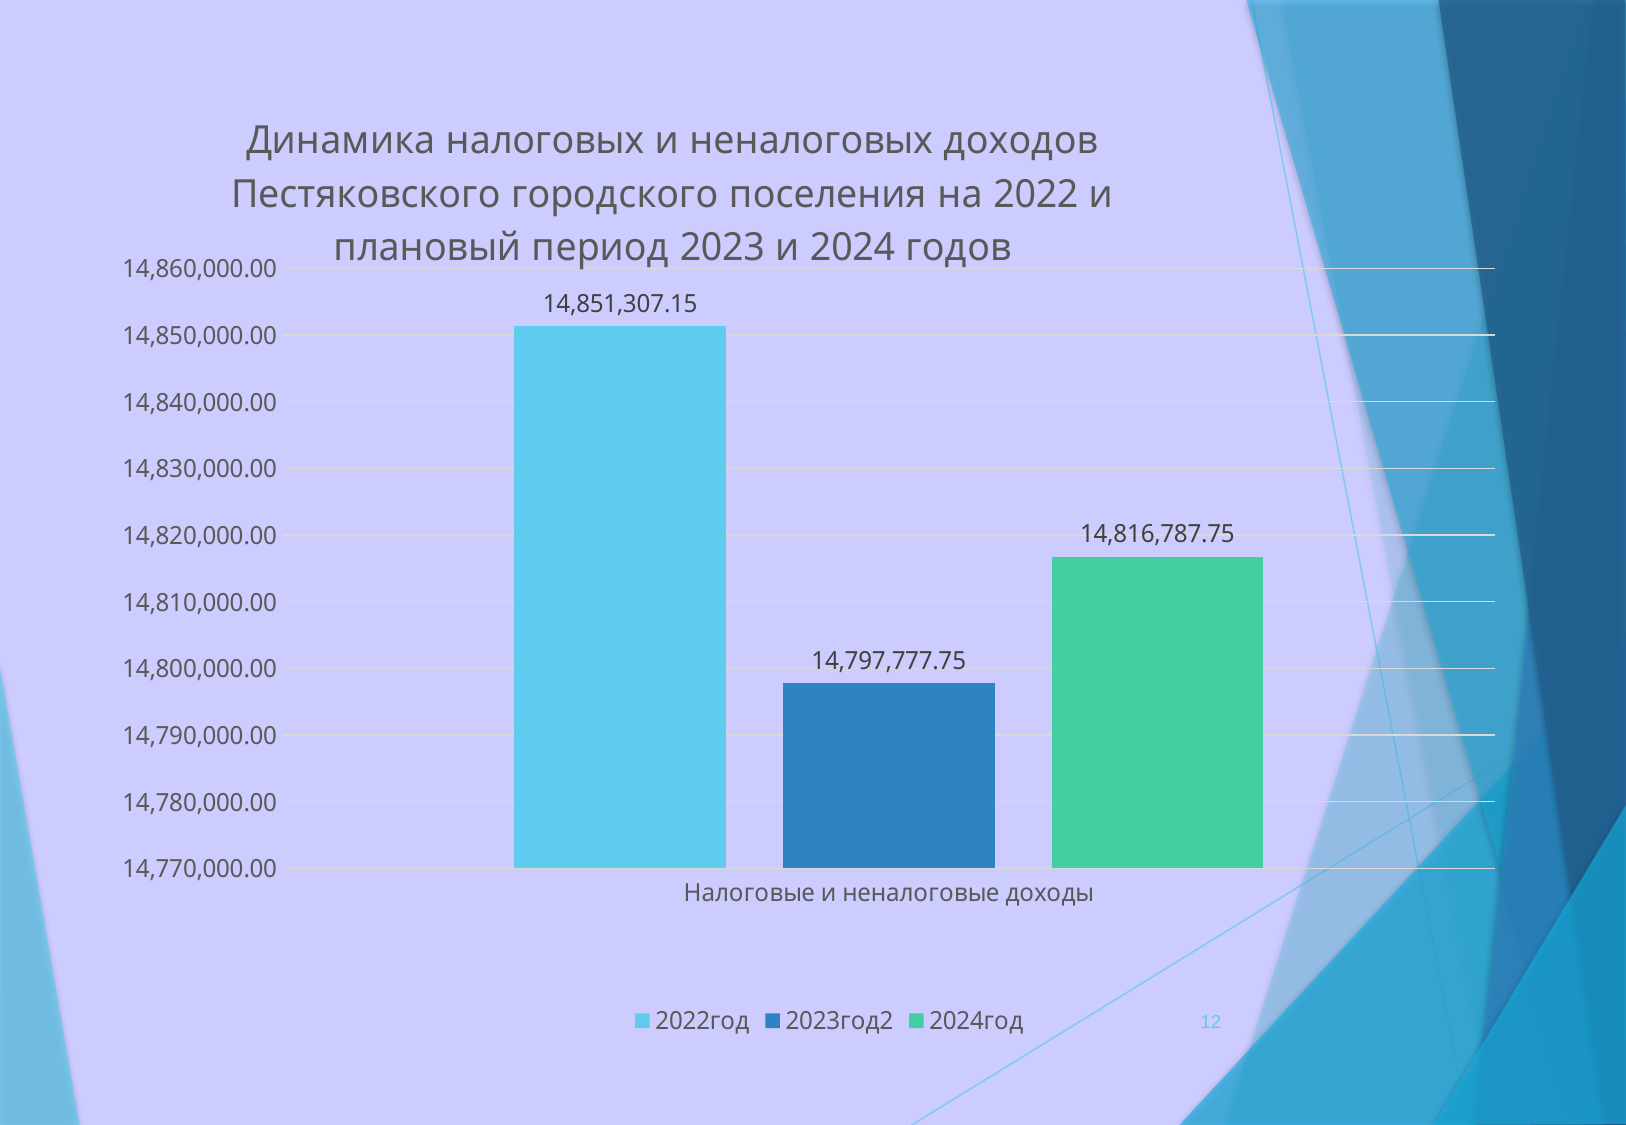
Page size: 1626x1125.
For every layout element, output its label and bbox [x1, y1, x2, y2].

chart [121, 87, 1497, 1045]
